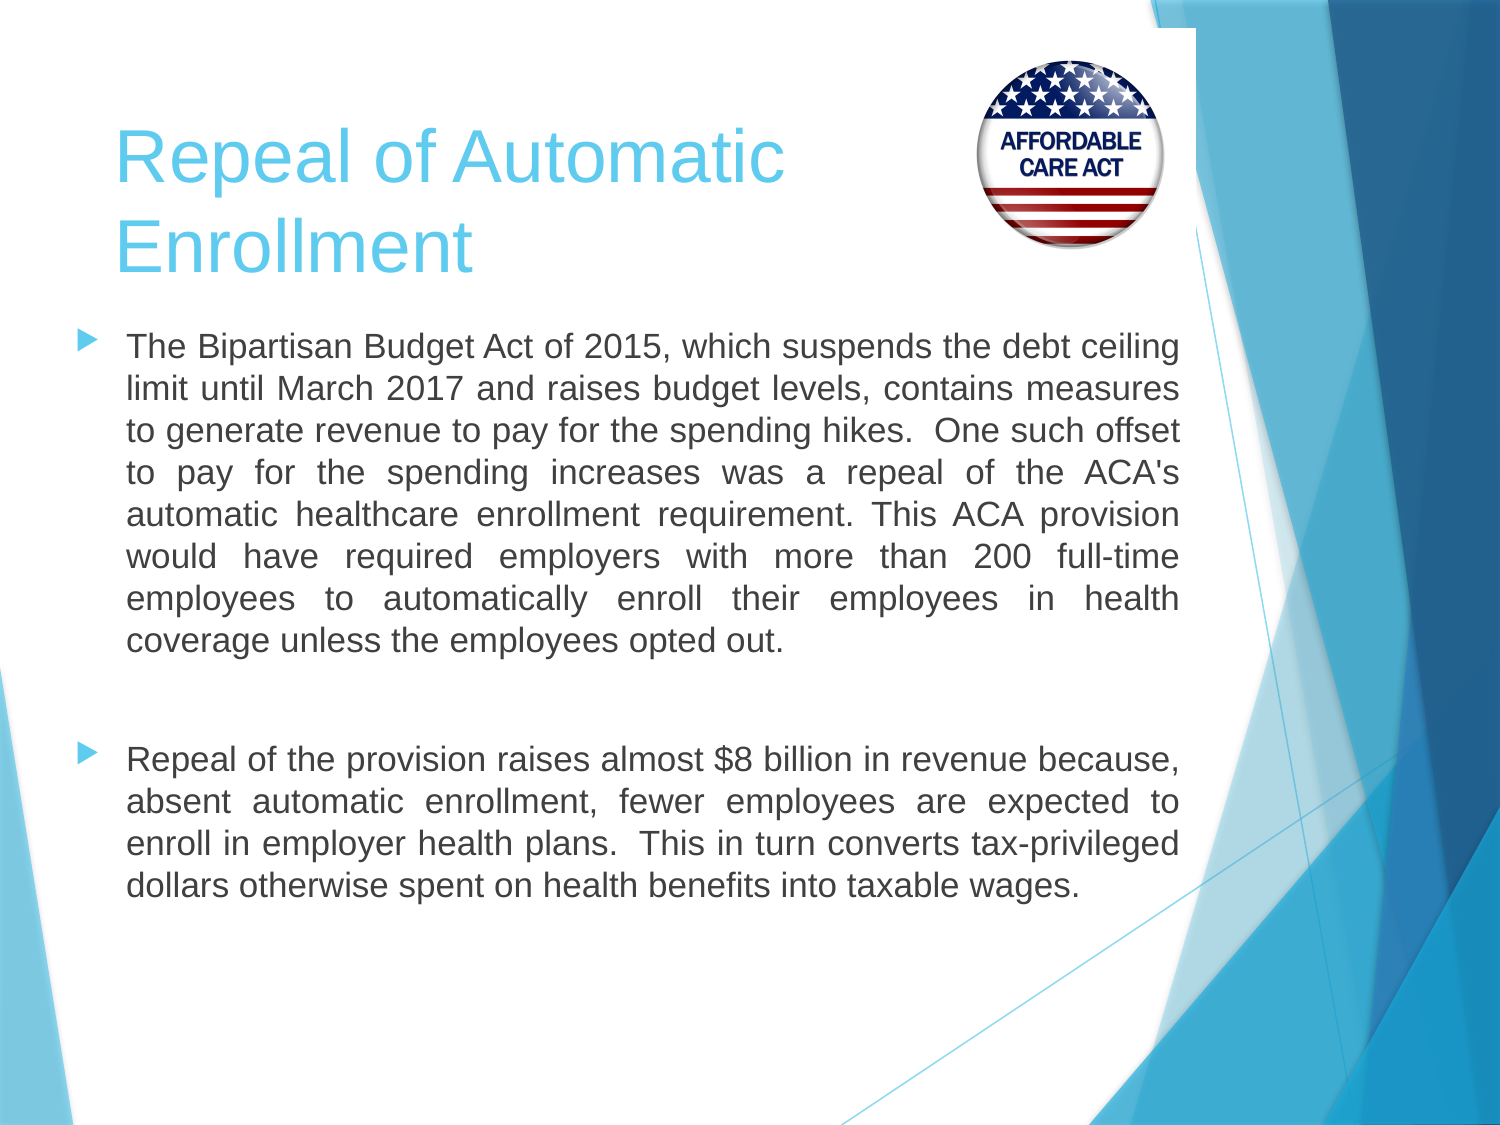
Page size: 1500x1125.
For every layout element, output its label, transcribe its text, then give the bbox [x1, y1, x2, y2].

picture [944, 27, 1196, 279]
list The Bipartisan Budget Act of 2015, which suspends the debt ceiling limit until March 2017 and raises budget levels, contains measures to generate revenue to pay for the spending hikes. One such offset to pay for the spending increases was a repeal of the ACA's automatic healthcare enrollment requirement. This ACA provision would have required employers with more than 200 full-time employees to automatically enroll their employees in health coverage unless the employees opted out. Repeal of the provision raises almost $8 billion in revenue because, absent automatic enrollment, fewer employees are expected to enroll in employer health plans. This in turn converts tax-privileged dollars otherwise spent on health benefits into taxable wages. [60, 315, 1196, 953]
title Repeal of Automatic Enrollment [99, 99, 1142, 315]
